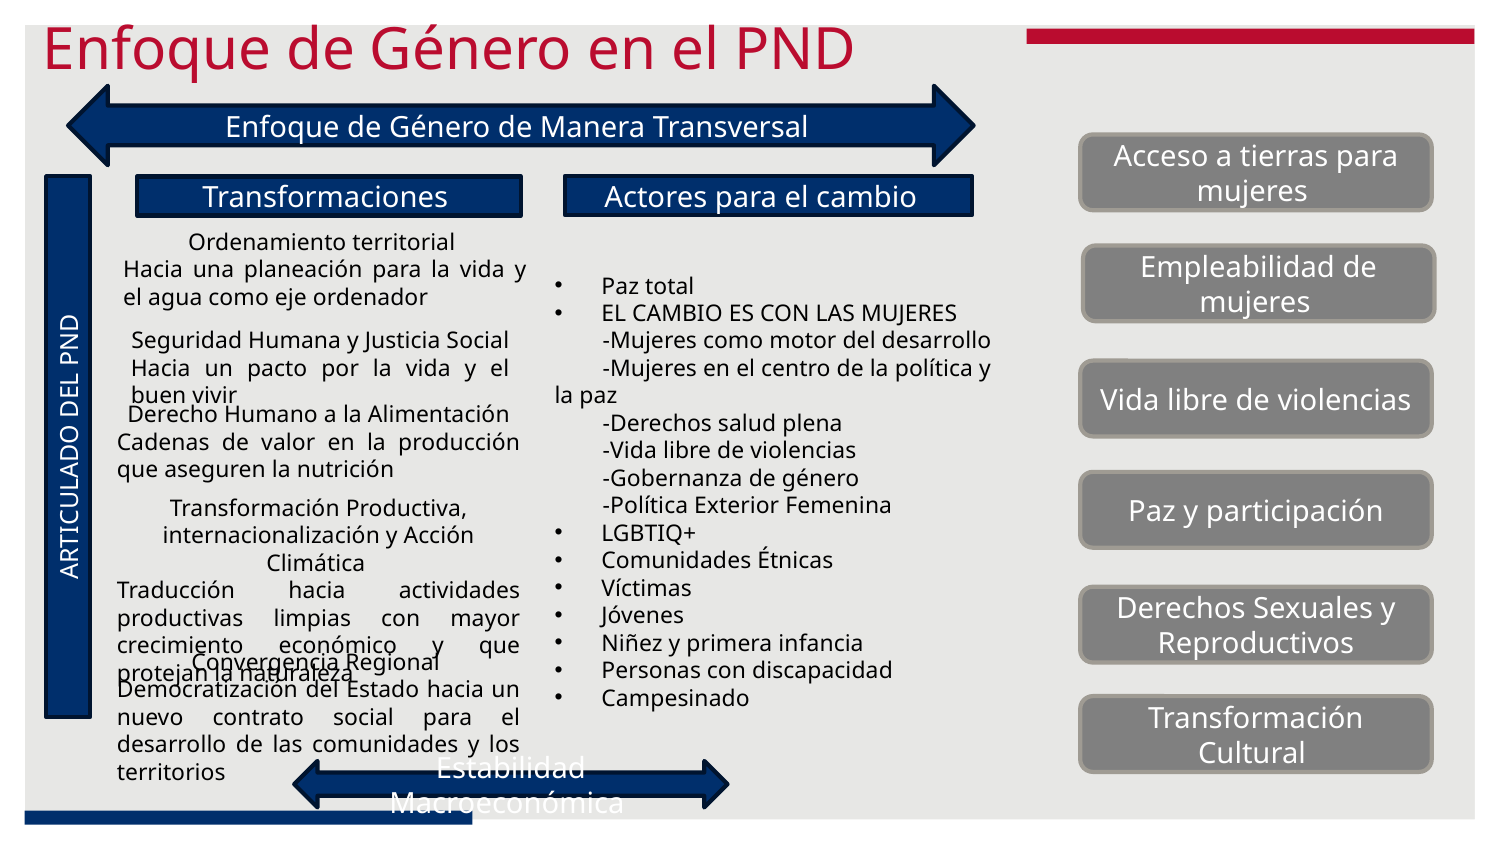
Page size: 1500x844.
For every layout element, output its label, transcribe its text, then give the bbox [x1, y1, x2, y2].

text_box [24, 810, 473, 825]
text_box [1088, 28, 1475, 44]
text_box Empleabilidad de mujeres [1080, 243, 1437, 324]
text_box Transformación Cultural [1078, 693, 1434, 775]
text_box Vida libre de violencias [1078, 358, 1434, 439]
text_box ARTICULADO DEL PND [44, 174, 62, 719]
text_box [67, 85, 1030, 808]
text_box Paz y participación [1078, 469, 1434, 550]
text_box Acceso a tierras para mujeres [1078, 132, 1434, 213]
text_box Derechos Sexuales y Reproductivos [1078, 584, 1434, 665]
title Enfoque de Género en el PND [0, 8, 1088, 84]
